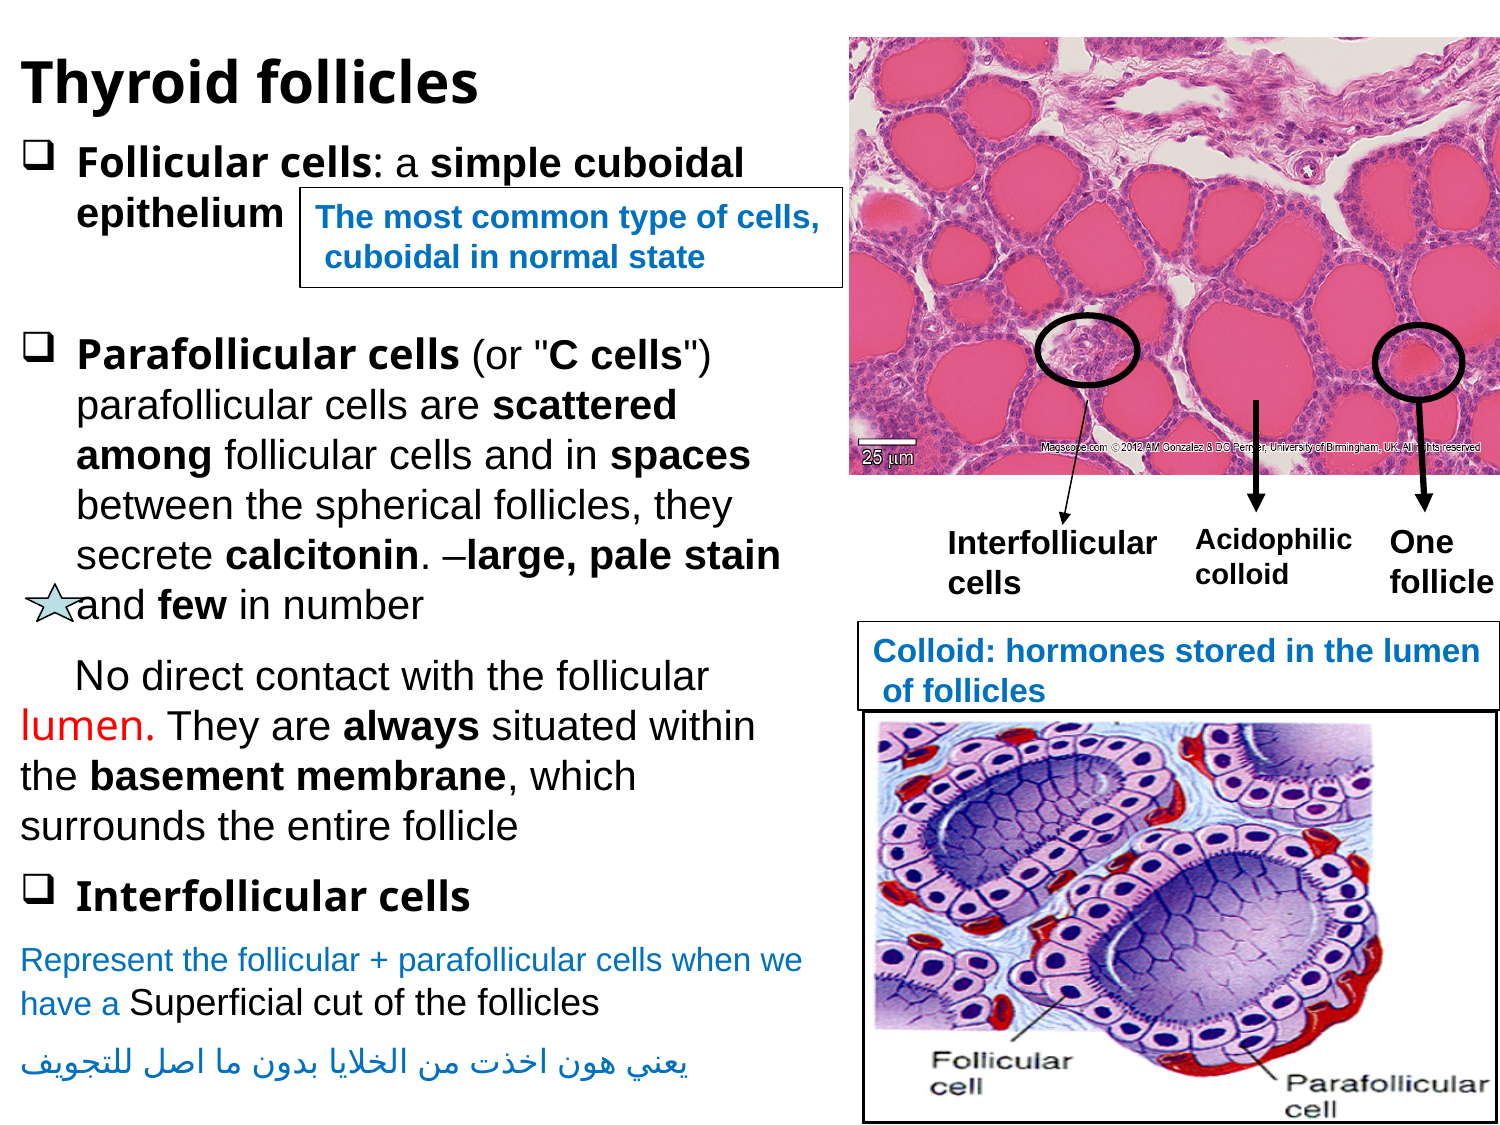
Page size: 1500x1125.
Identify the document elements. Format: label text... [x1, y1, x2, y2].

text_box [1062, 399, 1088, 526]
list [865, 713, 1496, 1122]
text_box [25, 583, 85, 622]
text_box Interfollicular cells [932, 514, 1184, 621]
text_box Acidophilic colloid [1180, 513, 1375, 598]
text_box One follicle [1374, 512, 1500, 607]
text_box Colloid: hormones stored in the lumen of follicles [858, 621, 1500, 711]
text_box The most common type of cells, cuboidal in normal state [300, 187, 843, 288]
picture [849, 37, 1500, 475]
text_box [1418, 399, 1426, 513]
list Thyroid follicles Follicular cells: a simple cuboidal epithelium Parafollicular cells (or "C cells") parafollicular cells are scattered among follicular cells and in spaces between the spherical follicles, they secrete calcitonin. –large, pale stain and few in number No direct contact with the follicular lumen. They are always situated within the basement membrane, which surrounds the entire follicle Interfollicular cells Represent the follicular + parafollicular cells when we have a Superficial cut of the follicles يعني هون اخذت من الخلايا بدون ما اصل للتجويف [4, 37, 838, 1125]
